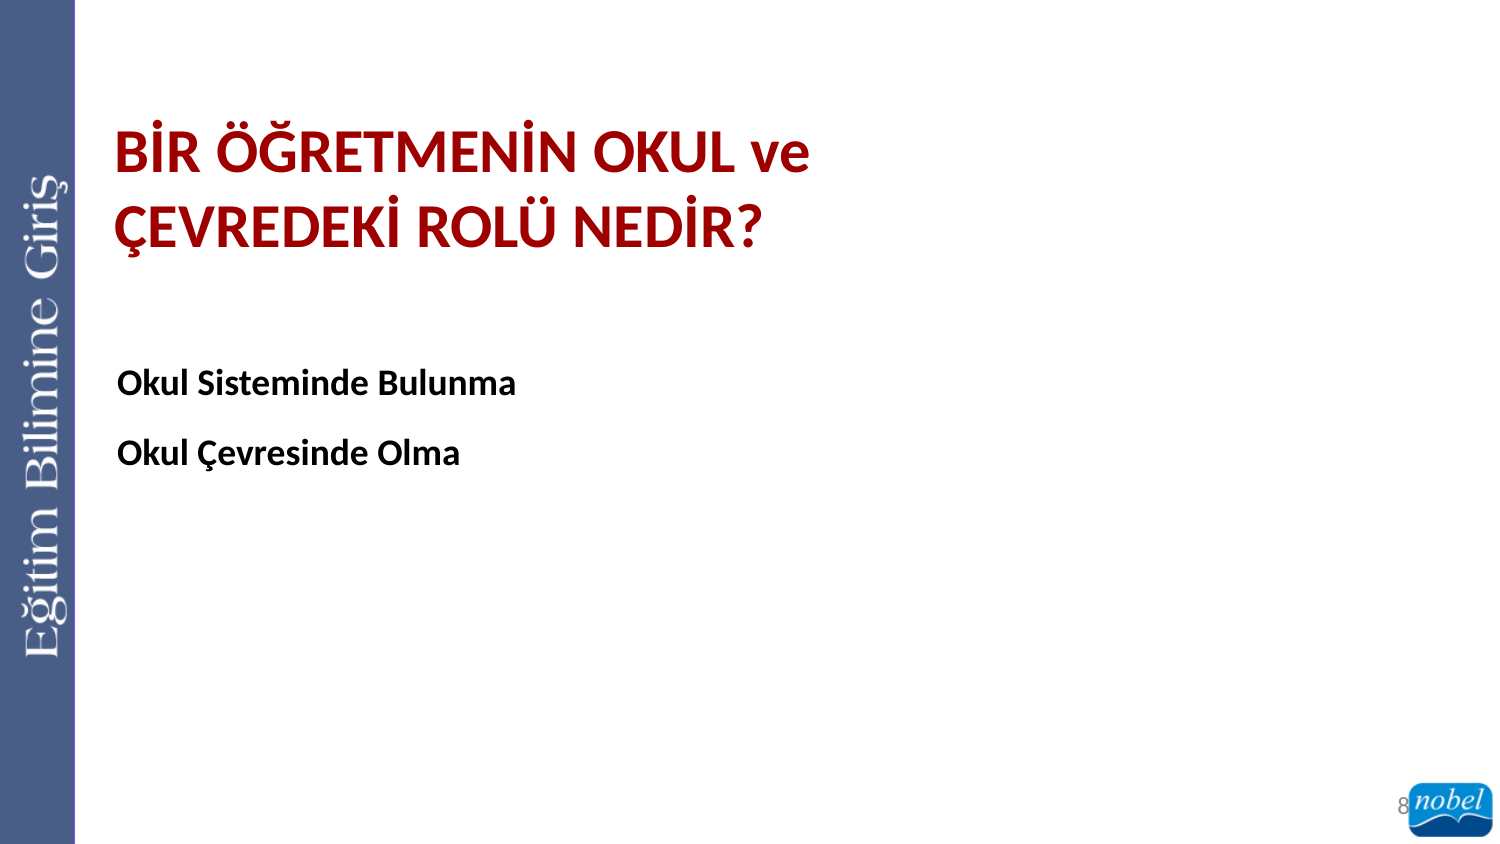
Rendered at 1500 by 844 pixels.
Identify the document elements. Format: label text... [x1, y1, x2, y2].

text_box Okul Sisteminde Bulunma Okul Çevresinde Olma [102, 351, 532, 481]
picture [0, 0, 1500, 844]
slide_number 8 [1074, 782, 1425, 827]
text_box BİR ÖĞRETMENİN OKUL ve ÇEVREDEKİ ROLÜ NEDİR? [100, 102, 1329, 268]
